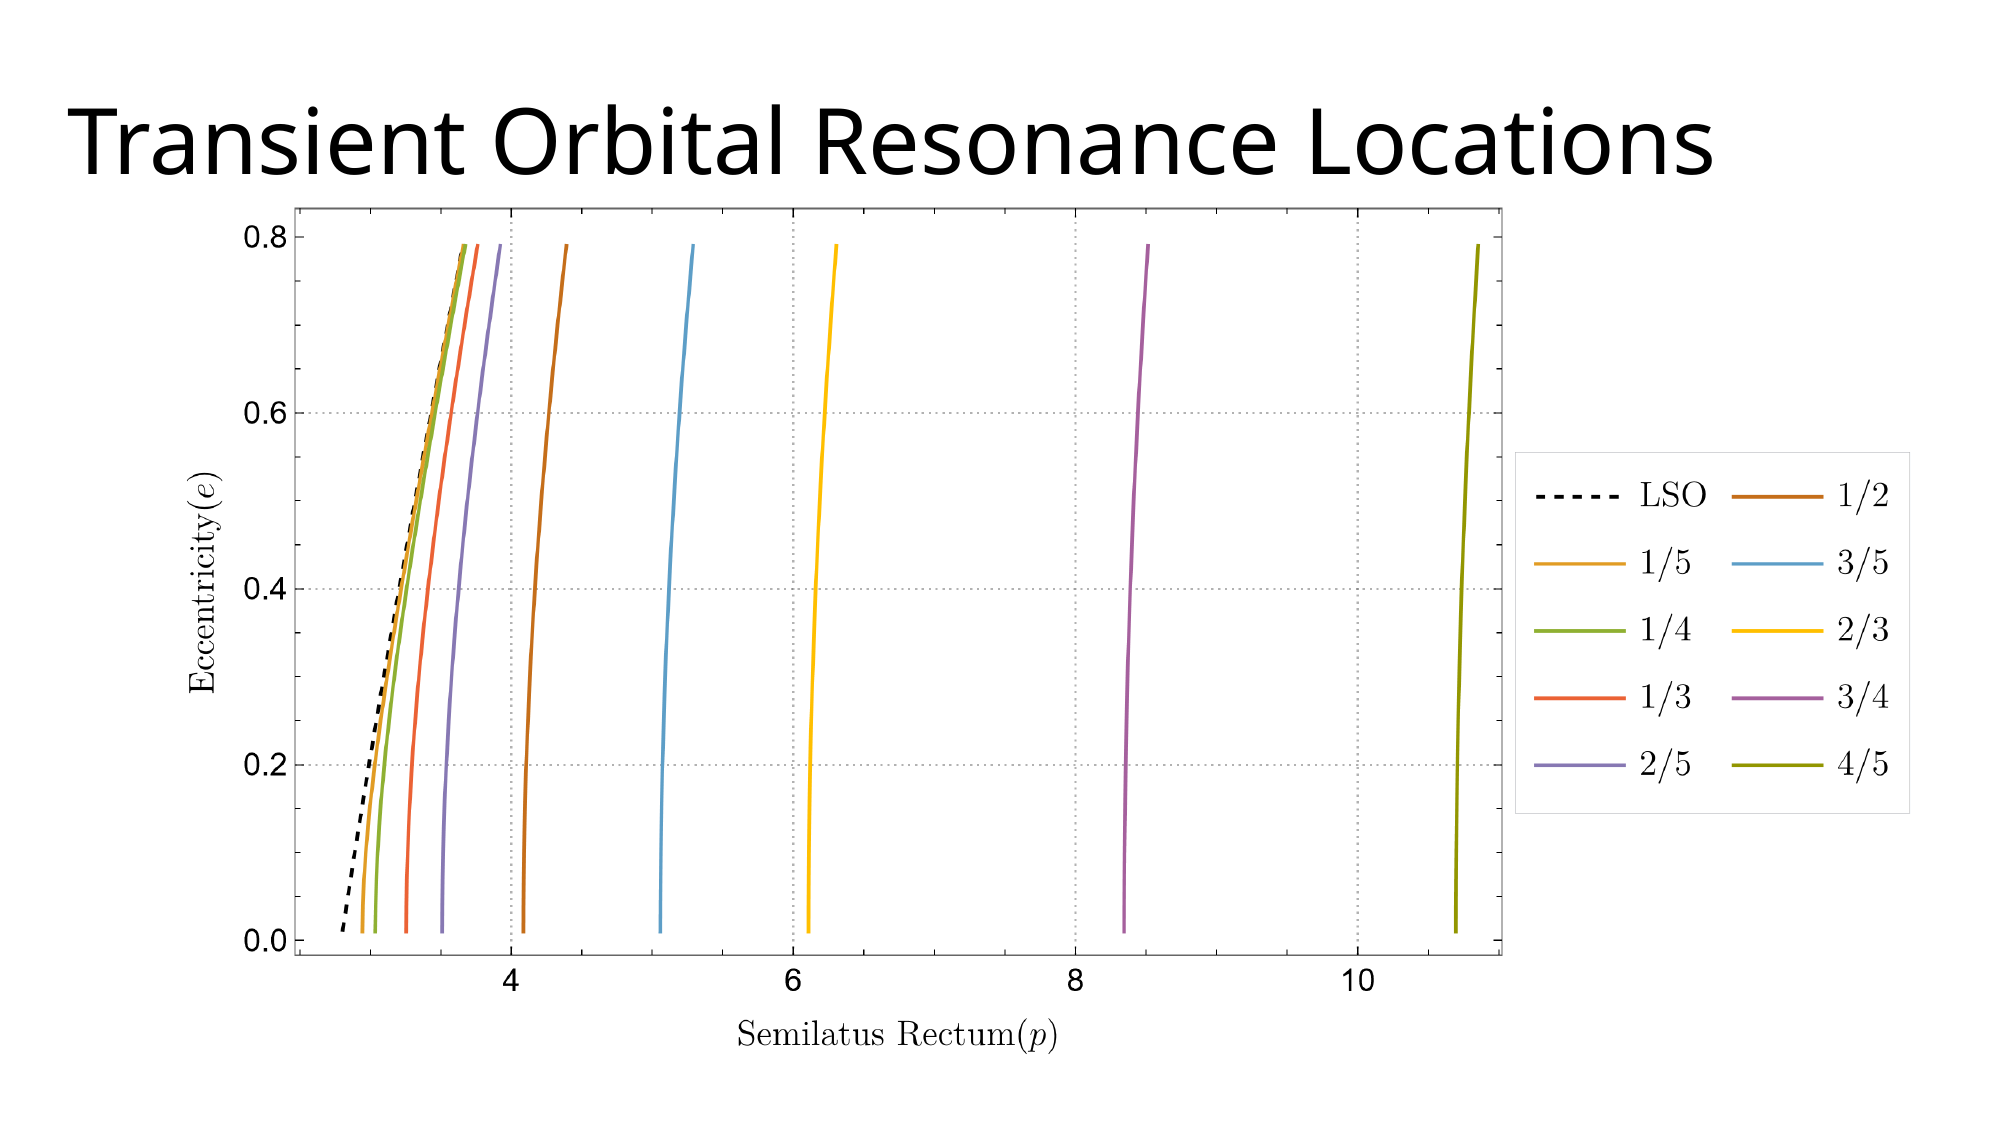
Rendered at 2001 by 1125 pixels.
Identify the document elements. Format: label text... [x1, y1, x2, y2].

title Transient Orbital Resonance Locations [30, 35, 1756, 254]
picture [180, 203, 1912, 1063]
